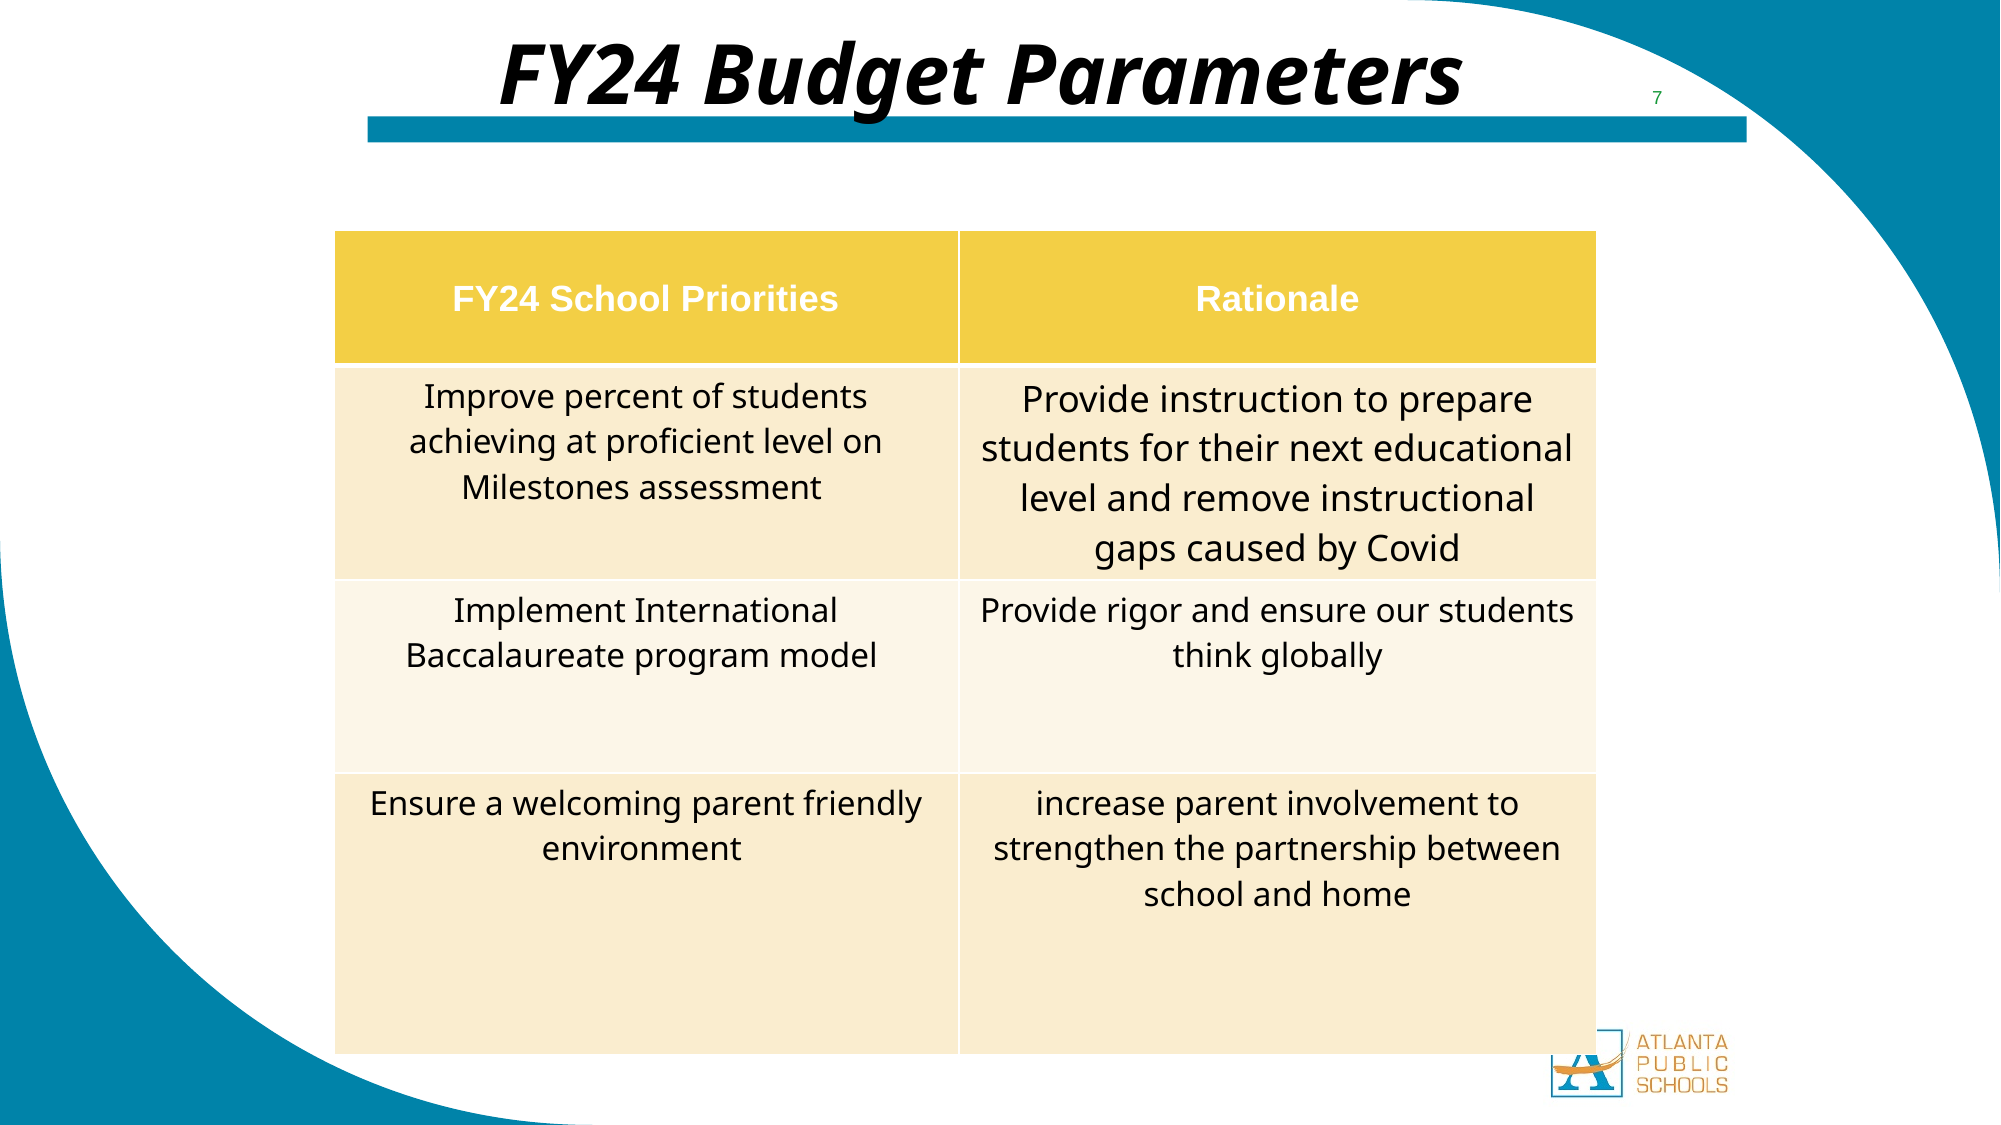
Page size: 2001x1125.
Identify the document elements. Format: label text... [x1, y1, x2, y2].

table_header Rationale [960, 231, 1596, 363]
table_cell Implement International Baccalaureate program model [335, 581, 958, 772]
slide_number 7 [1596, 75, 1719, 120]
table_cell Provide rigor and ensure our students think globally [960, 581, 1596, 772]
table_header FY24 School Priorities [335, 231, 958, 363]
table_cell Provide instruction to prepare students for their next educational level and remove instructional gaps caused by Covid [960, 368, 1596, 579]
table_cell Ensure a welcoming parent friendly environment [335, 774, 958, 1054]
picture [1543, 1020, 1735, 1107]
table_cell increase parent involvement to strengthen the partnership between school and home [960, 774, 1596, 1054]
text_box [367, 115, 1748, 143]
text_box FY24 Budget Parameters [457, 14, 1507, 129]
table_cell Improve percent of students achieving at proficient level on Milestones assessment [335, 368, 958, 579]
